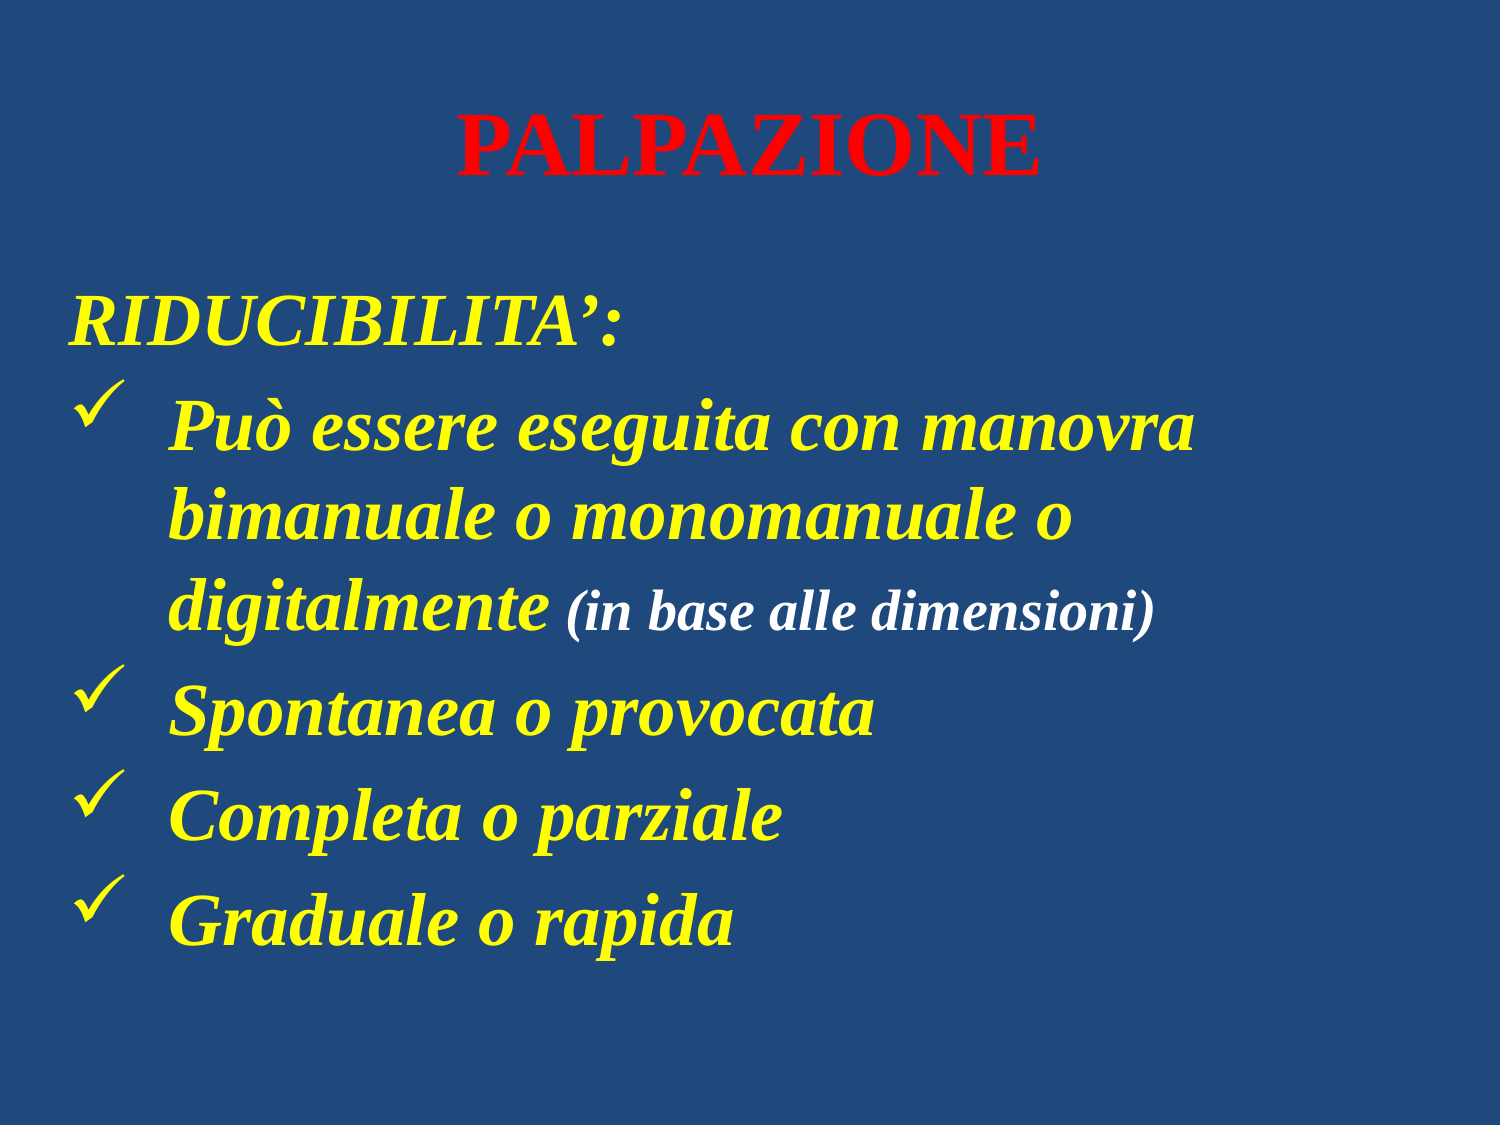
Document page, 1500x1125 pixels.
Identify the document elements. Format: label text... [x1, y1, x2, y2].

list RIDUCIBILITA’: Può essere eseguita con manovra bimanuale o monomanuale o digitalmente (in base alle dimensioni) Spontanea o provocata Completa o parziale Graduale o rapida [52, 262, 1471, 1006]
title PALPAZIONE [74, 44, 1426, 233]
